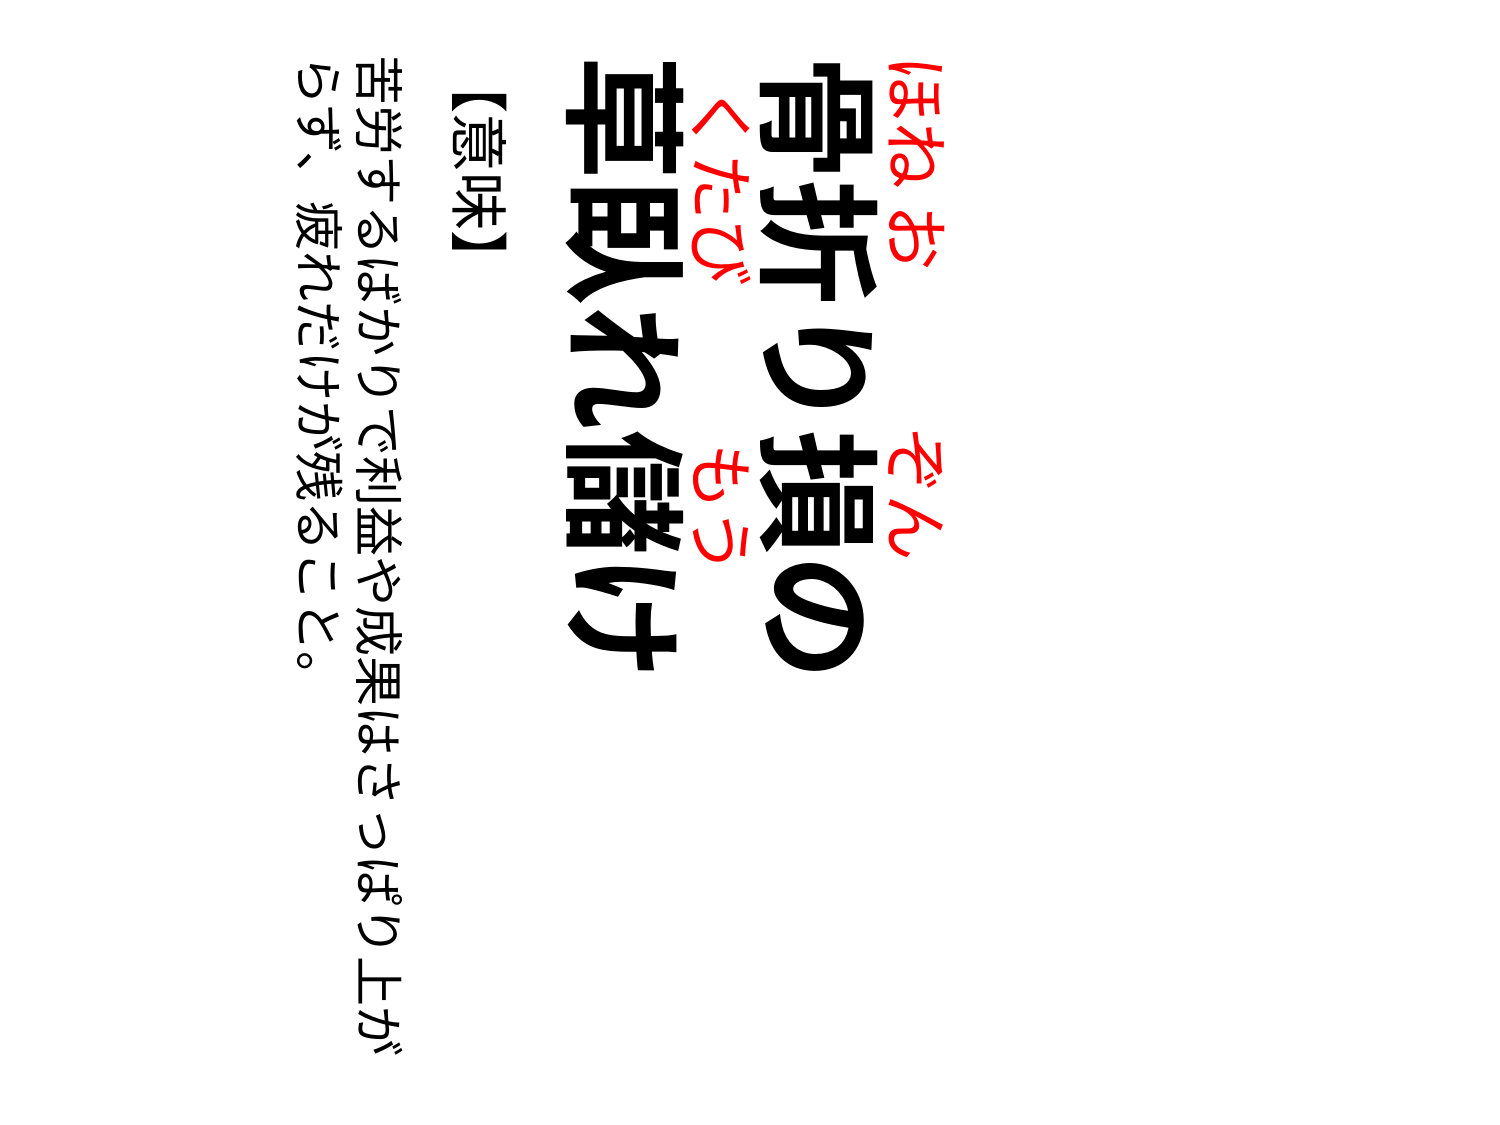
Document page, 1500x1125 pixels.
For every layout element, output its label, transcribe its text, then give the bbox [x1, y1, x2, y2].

text_box ほね お ぞん [854, 40, 966, 1104]
text_box 骨折り損の [771, 40, 854, 1104]
text_box くたび もう [659, 40, 771, 1104]
text_box 【意味】 苦労するばかりで利益や成果はさっぱり上がらず、疲れだけが残ること。 [0, 40, 523, 1104]
text_box 草臥れ儲け [528, 40, 659, 1104]
